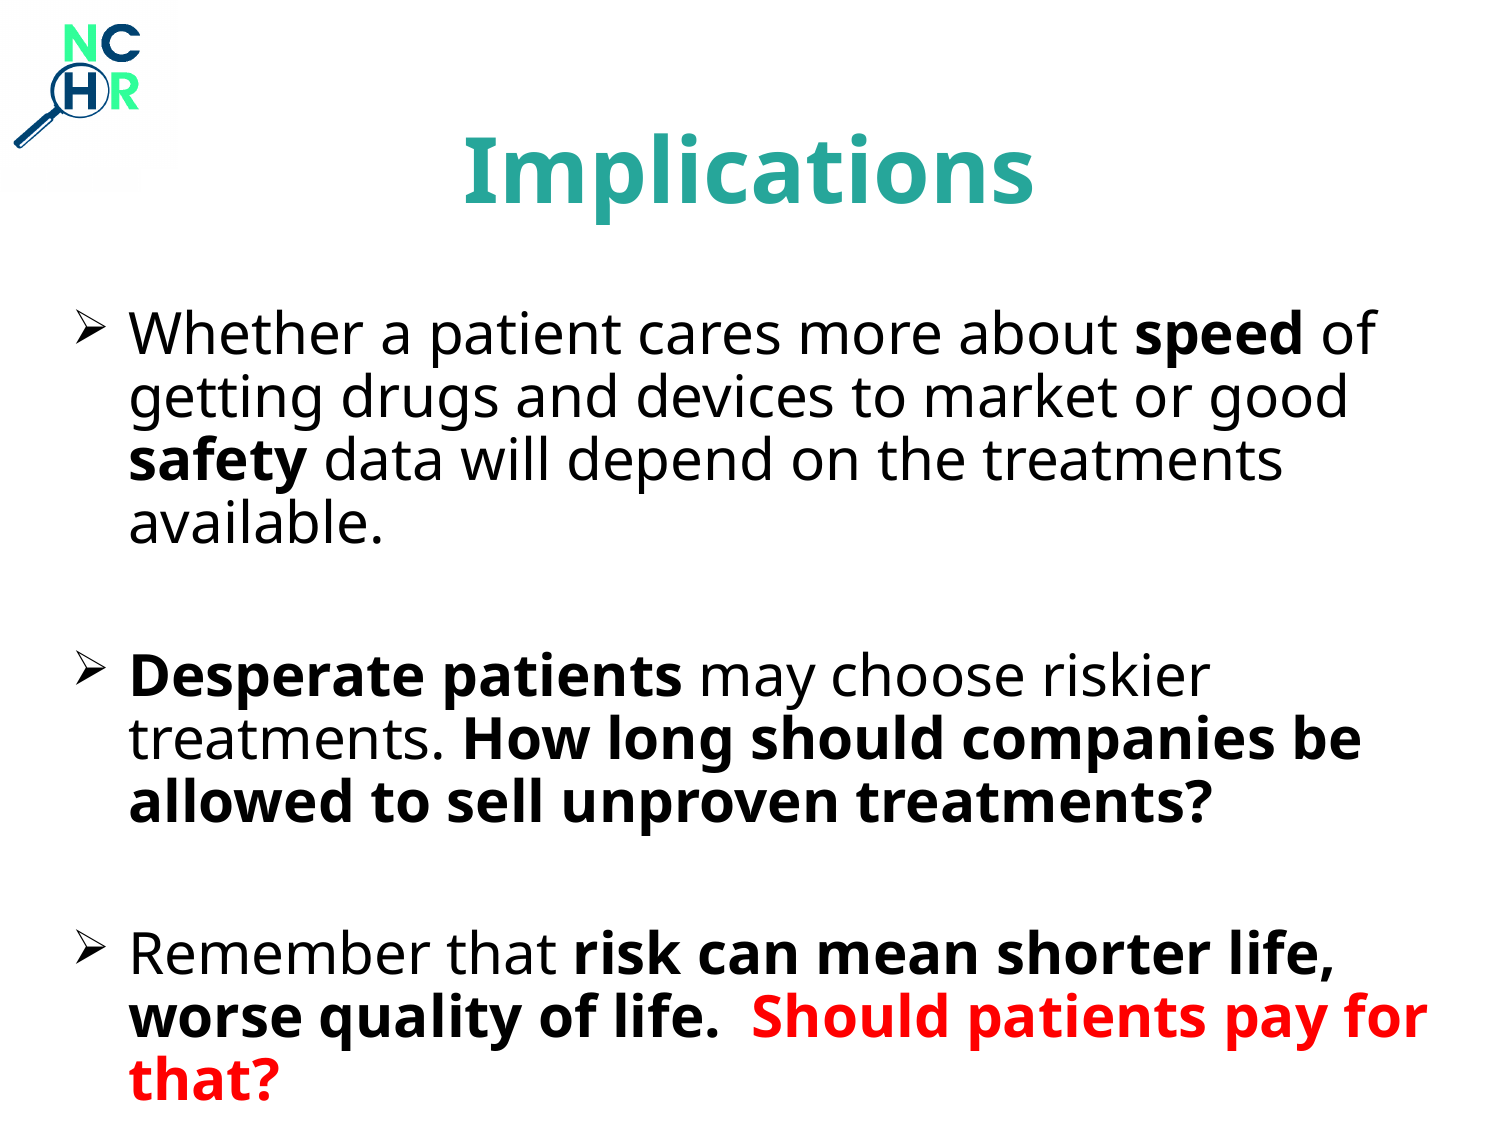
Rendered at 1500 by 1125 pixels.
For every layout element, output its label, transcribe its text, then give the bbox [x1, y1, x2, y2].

picture [0, 0, 178, 192]
list Whether a patient cares more about speed of getting drugs and devices to market or good safety data will depend on the treatments available. Desperate patients may choose riskier treatments. How long should companies be allowed to sell unproven treatments? Remember that risk can mean shorter life, worse quality of life. Should patients pay for that? [51, 289, 1449, 1033]
title Implications [51, 97, 1449, 232]
